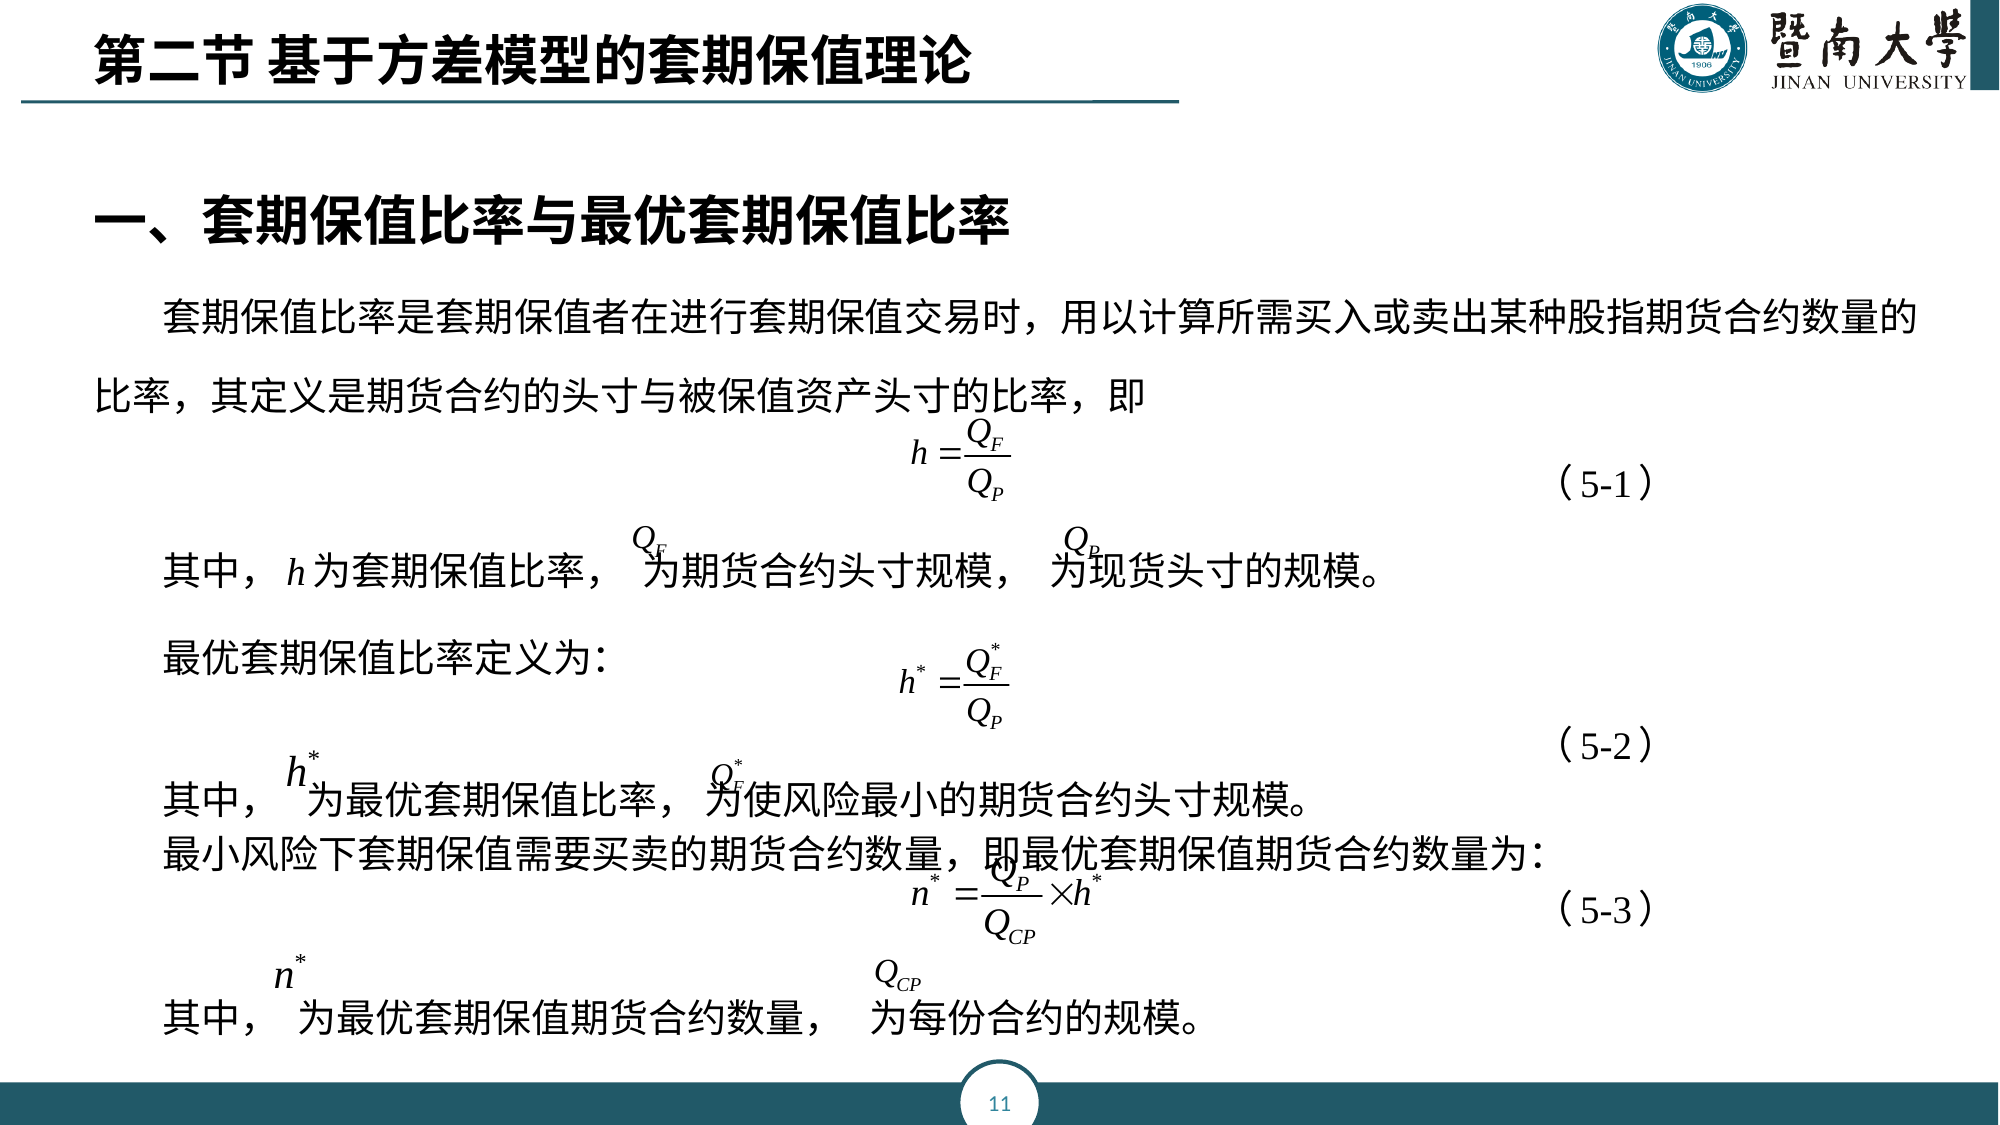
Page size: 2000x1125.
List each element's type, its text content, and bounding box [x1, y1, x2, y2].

text_box 第二节 基于方差模型的套期保值理论 [78, 19, 1248, 99]
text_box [869, 948, 929, 1000]
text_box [627, 514, 675, 566]
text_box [278, 739, 327, 799]
text_box 一、套期保值比率与最优套期保值比率 套期保值比率是套期保值者在进行套期保值交易时，用以计算所需买入或卖出某种股指期货合约数量的比率，其定义是期货合约的头寸与被保值资产头寸的比率，即 （5-1） 其中，h为套期保值比率， 为期货合约头寸规模， 为现货头寸的规模。 最优套期保值比率定义为： （5-2） 其中， 为最优套期保值比率， 为使风险最小的期货合约头寸规模。 最小风险下套期保值需要买卖的期货合约数量，即最优套期保值期货合约数量为： （5-3） 其中， 为最优套期保值期货合约数量， 为每份合约的规模。 [78, 133, 1957, 1059]
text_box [893, 633, 1018, 738]
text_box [266, 943, 313, 1000]
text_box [706, 751, 752, 802]
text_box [1058, 514, 1107, 569]
picture [1657, 3, 1967, 93]
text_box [904, 845, 1109, 953]
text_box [904, 408, 1018, 510]
